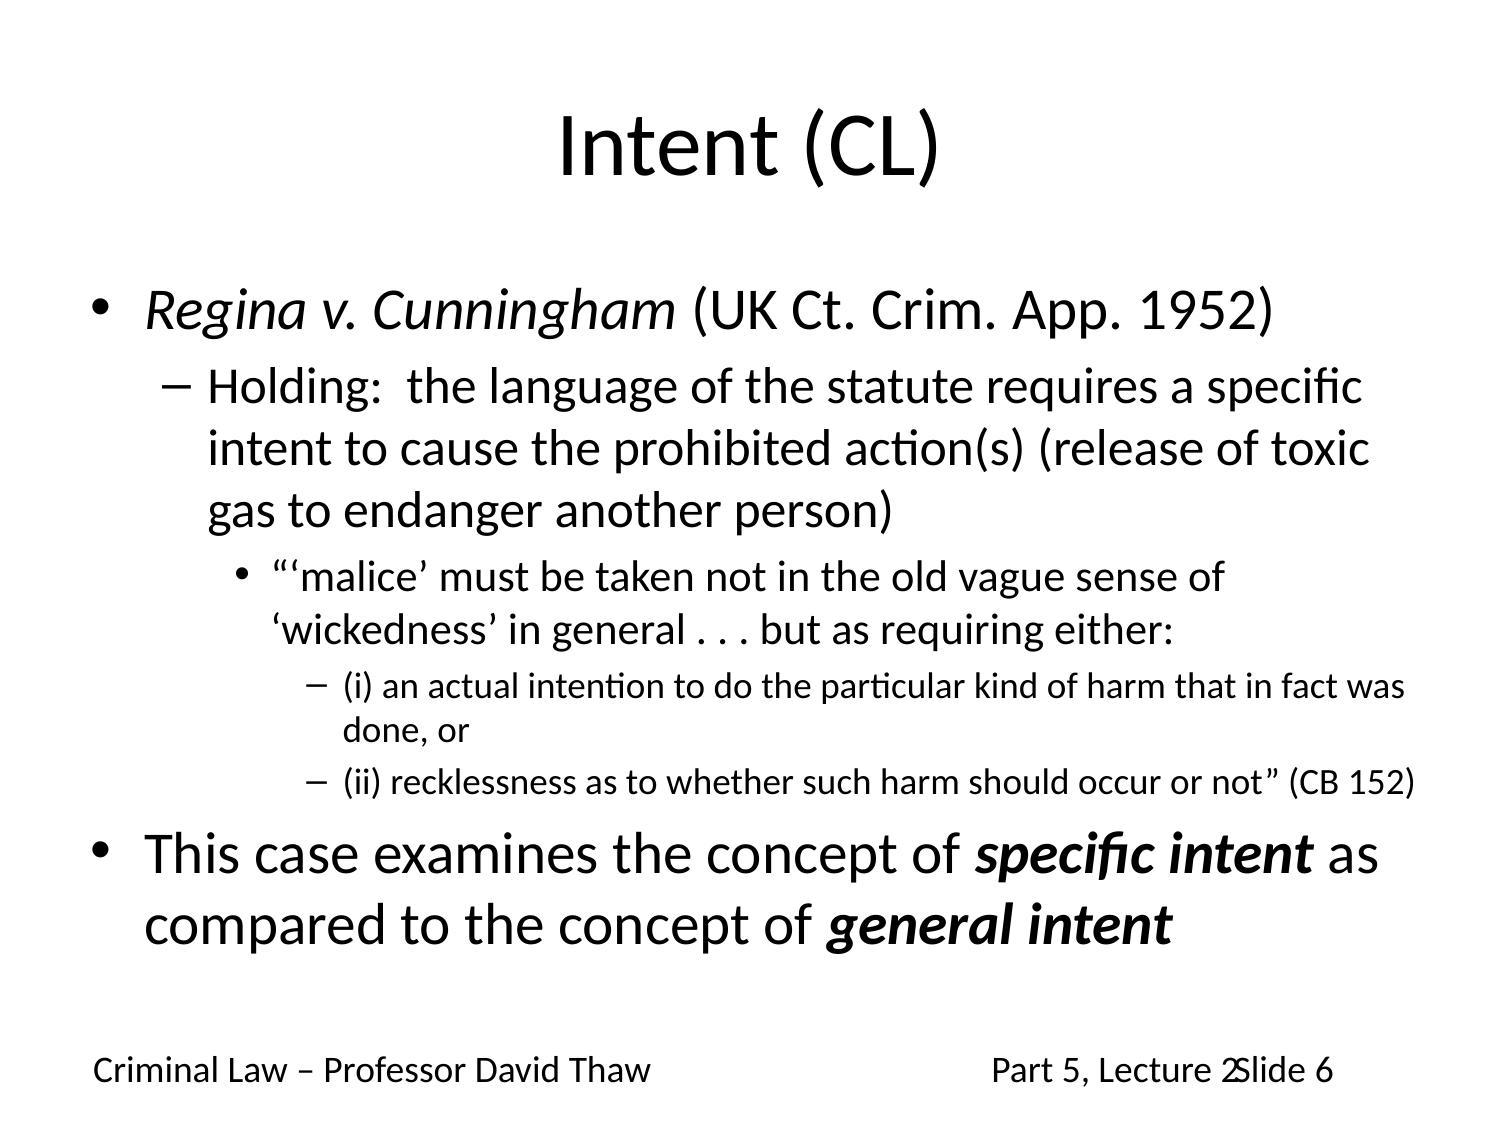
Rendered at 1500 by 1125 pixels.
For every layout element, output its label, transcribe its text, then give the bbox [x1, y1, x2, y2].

title Intent (CL) [75, 45, 1425, 233]
list Regina v. Cunningham (UK Ct. Crim. App. 1952) Holding: the language of the statute requires a specific intent to cause the prohibited action(s) (release of toxic gas to endanger another person) “‘malice’ must be taken not in the old vague sense of ‘wickedness’ in general . . . but as requiring either: (i) an actual intention to do the particular kind of harm that in fact was done, or (ii) recklessness as to whether such harm should occur or not” (CB 152) This case examines the concept of specific intent as compared to the concept of general intent [75, 262, 1438, 1005]
